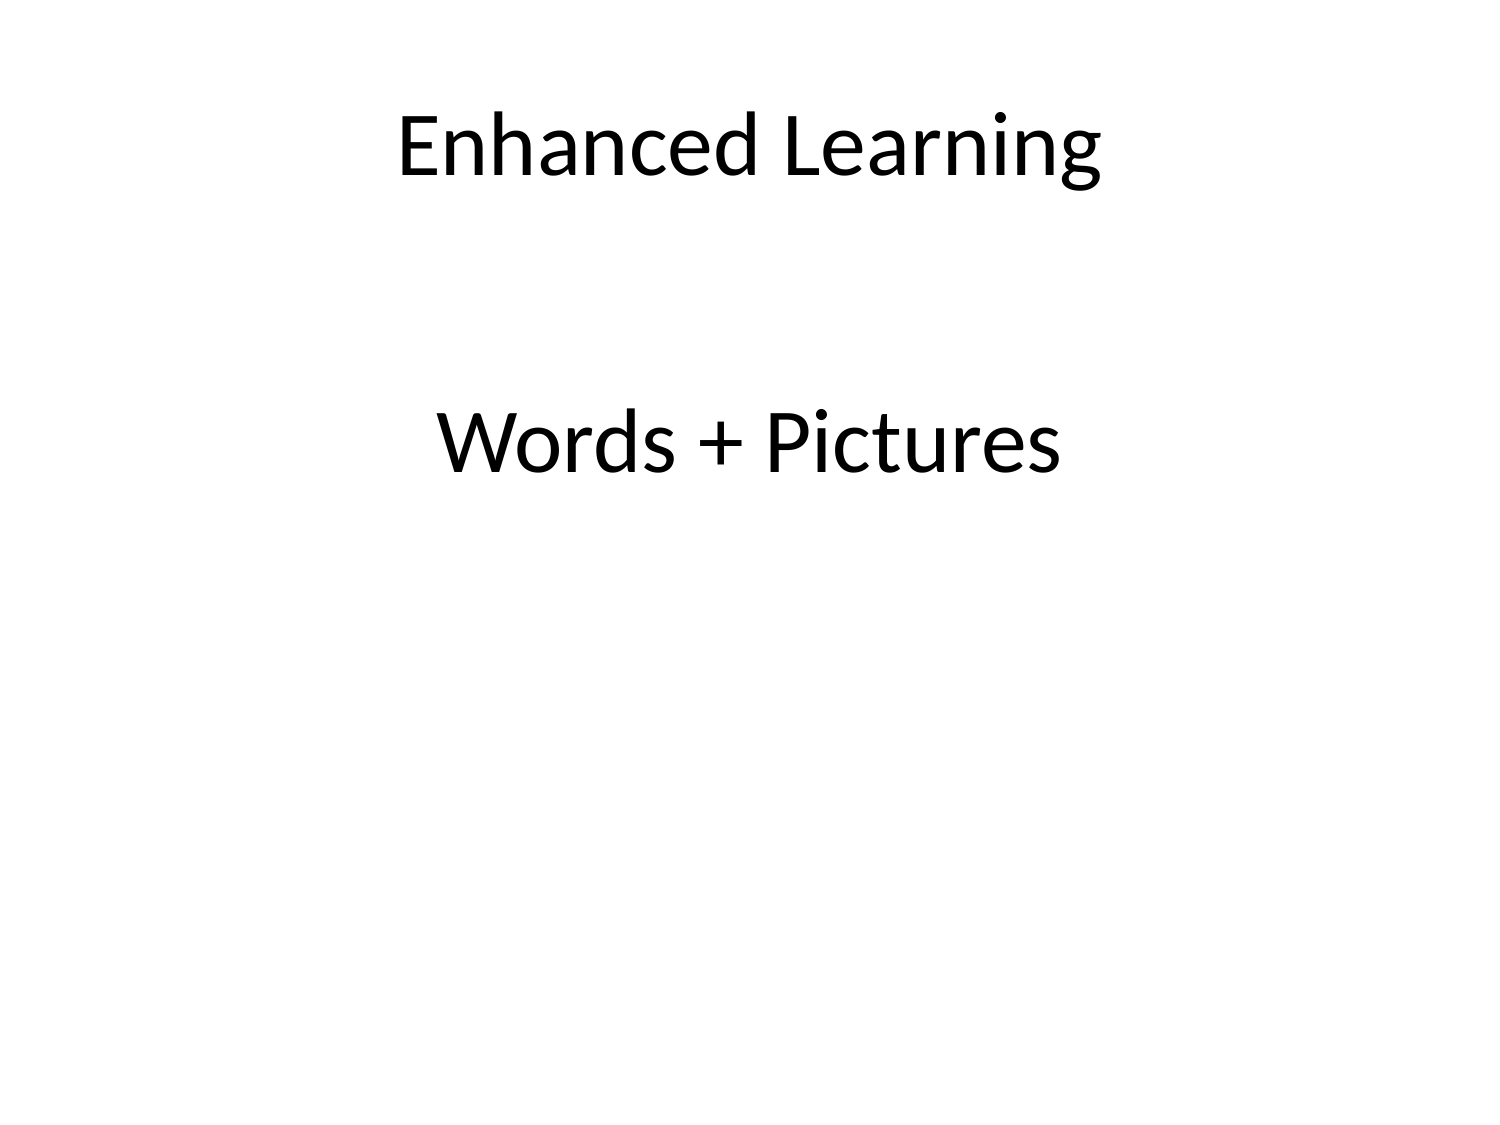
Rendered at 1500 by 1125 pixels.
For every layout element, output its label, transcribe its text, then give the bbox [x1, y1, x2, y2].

title Enhanced Learning [75, 45, 1425, 233]
text_box Words + Pictures [318, 373, 1182, 498]
